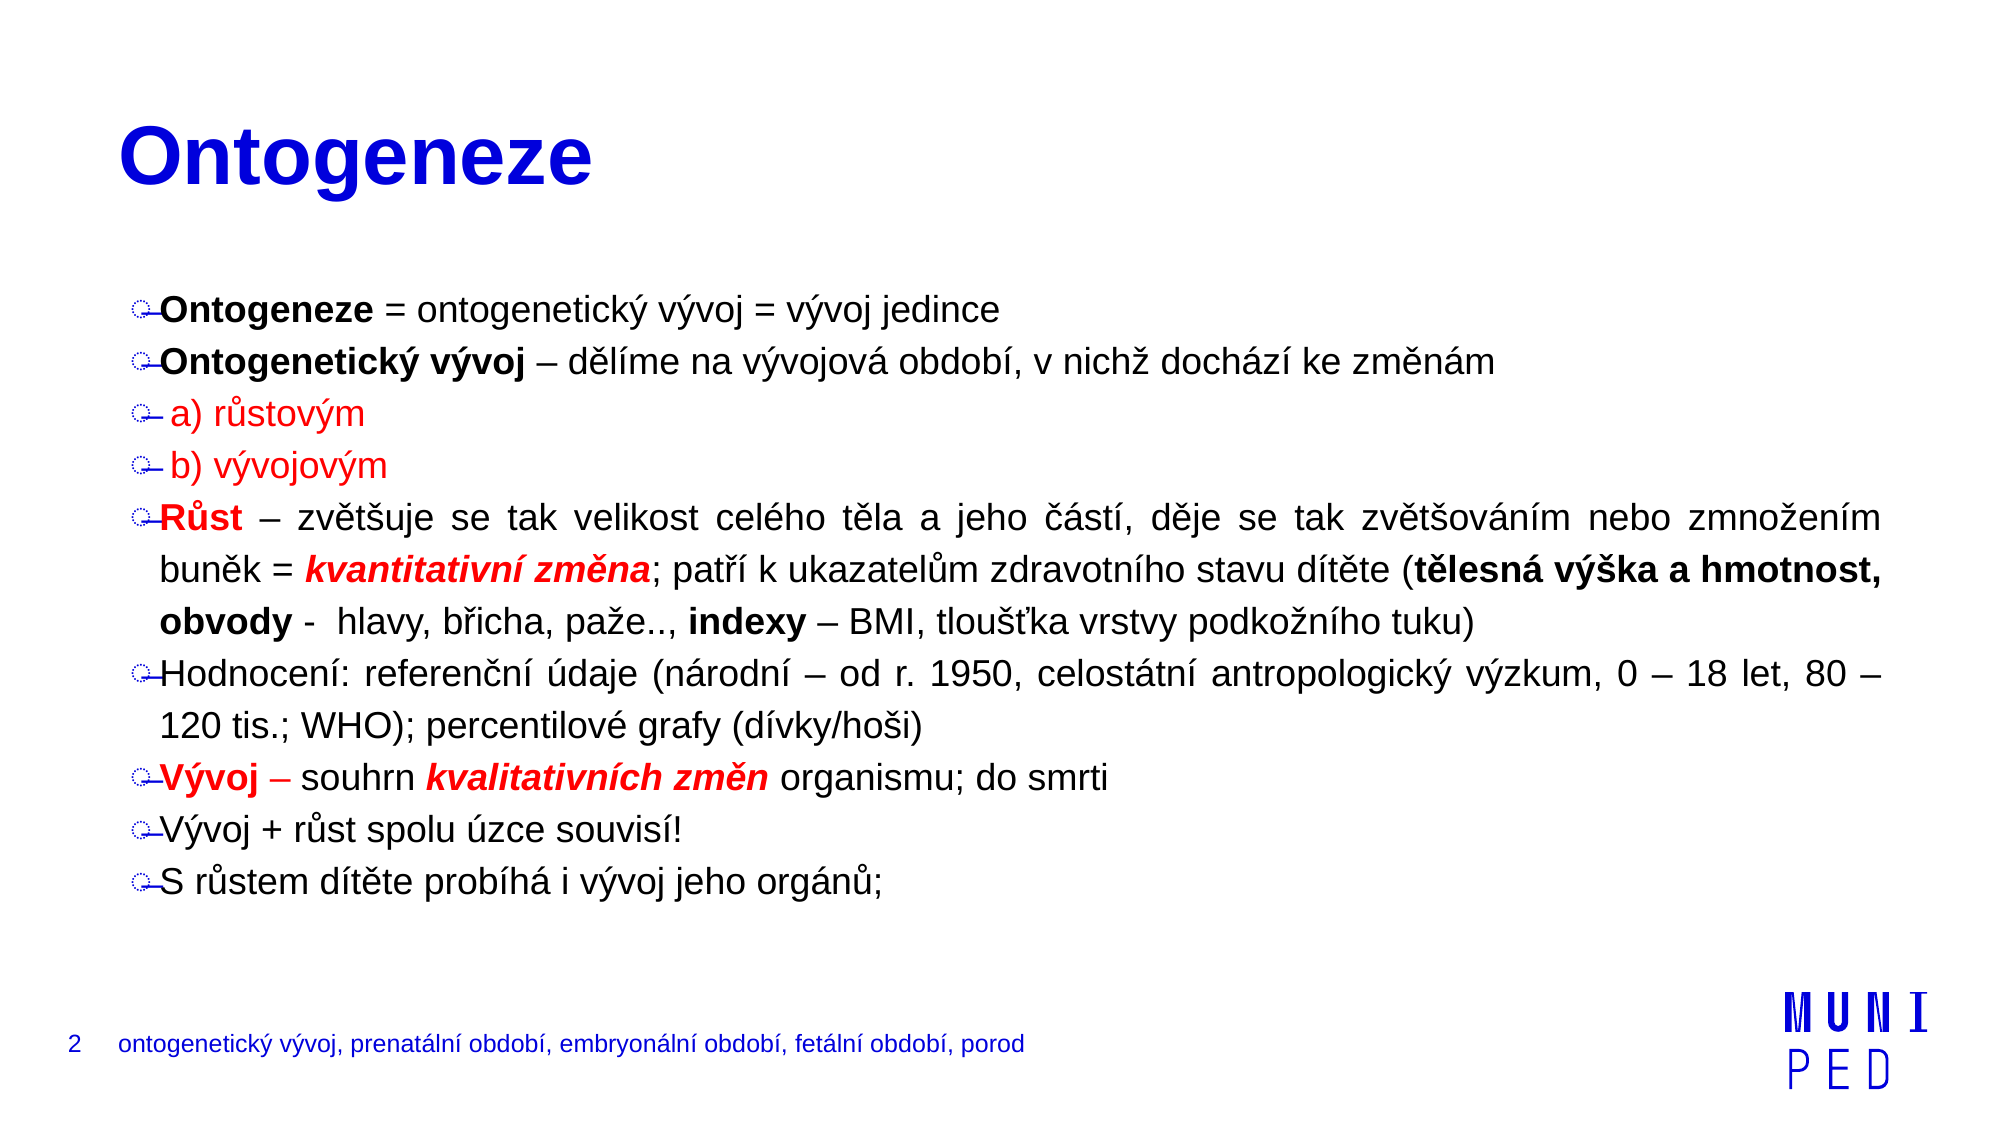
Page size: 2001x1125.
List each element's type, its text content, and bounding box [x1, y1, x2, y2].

slide_number 2 [67, 1021, 110, 1063]
list Ontogeneze = ontogenetický vývoj = vývoj jedince Ontogenetický vývoj – dělíme na vývojová období, v nichž dochází ke změnám a) růstovým b) vývojovým Růst – zvětšuje se tak velikost celého těla a jeho částí, děje se tak zvětšováním nebo zmnožením buněk = kvantitativní změna; patří k ukazatelům zdravotního stavu dítěte (tělesná výška a hmotnost, obvody - hlavy, břicha, paže.., indexy – BMI, tloušťka vrstvy podkožního tuku) Hodnocení: referenční údaje (národní – od r. 1950, celostátní antropologický výzkum, 0 – 18 let, 80 – 120 tis.; WHO); percentilové grafy (dívky/hoši) Vývoj – souhrn kvalitativních změn organismu; do smrti Vývoj + růst spolu úzce souvisí! S růstem dítěte probíhá i vývoj jeho orgánů; [118, 277, 1883, 957]
title Ontogeneze [118, 118, 1883, 193]
footer ontogenetický vývoj, prenatální období, embryonální období, fetální období, porod [118, 1021, 1418, 1063]
